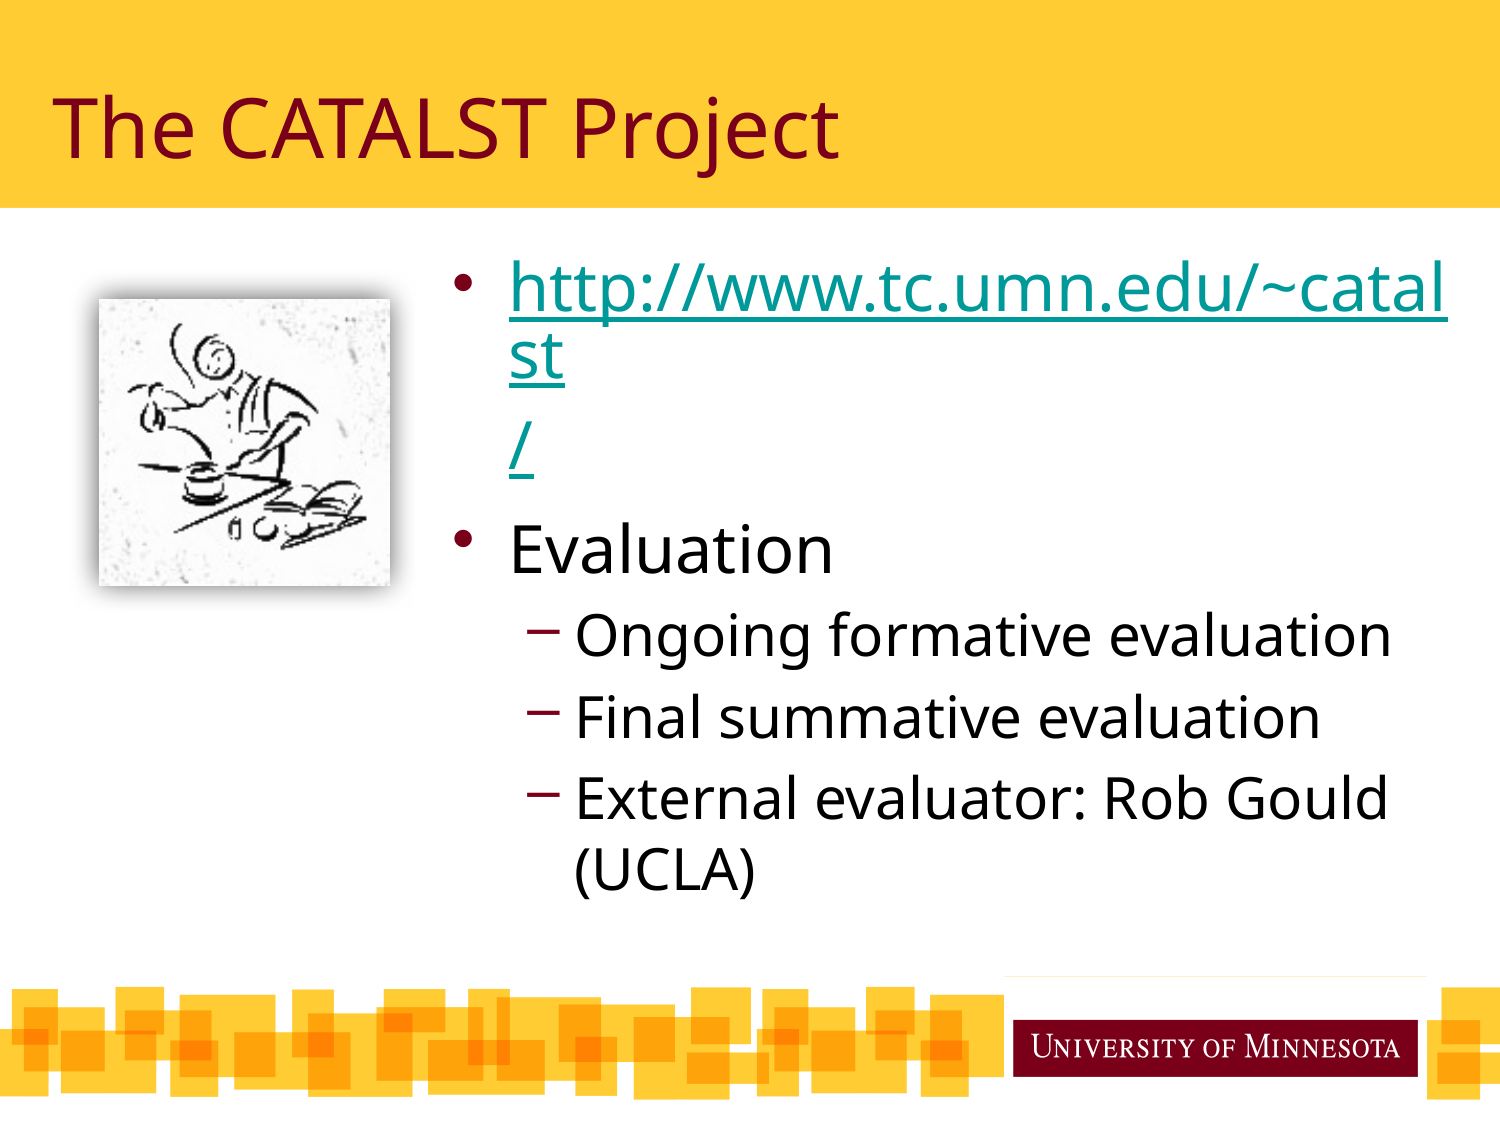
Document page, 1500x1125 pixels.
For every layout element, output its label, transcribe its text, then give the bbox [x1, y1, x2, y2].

title The CATALST Project [37, 62, 1463, 188]
picture [0, 0, 1500, 1110]
list http://www.tc.umn.edu/~catalst/ Evaluation Ongoing formative evaluation Final summative evaluation External evaluator: Rob Gould (UCLA) [437, 237, 1475, 963]
